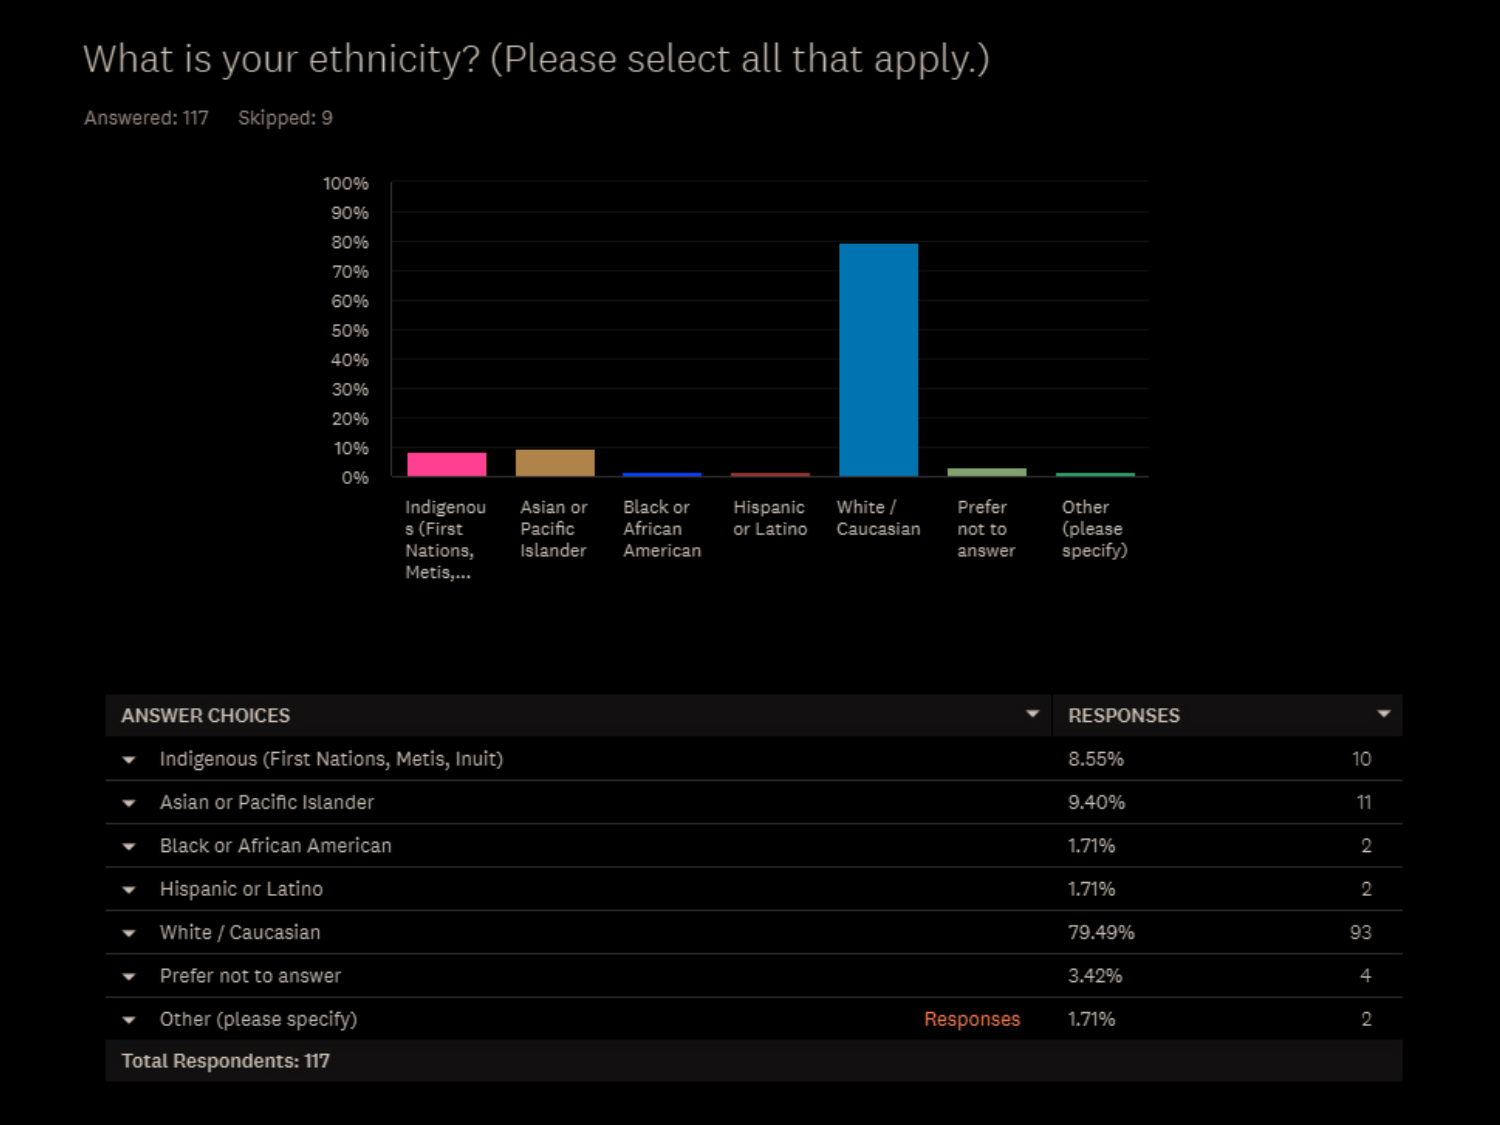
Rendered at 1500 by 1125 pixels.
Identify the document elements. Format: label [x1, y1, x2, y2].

picture [75, 21, 1437, 1088]
